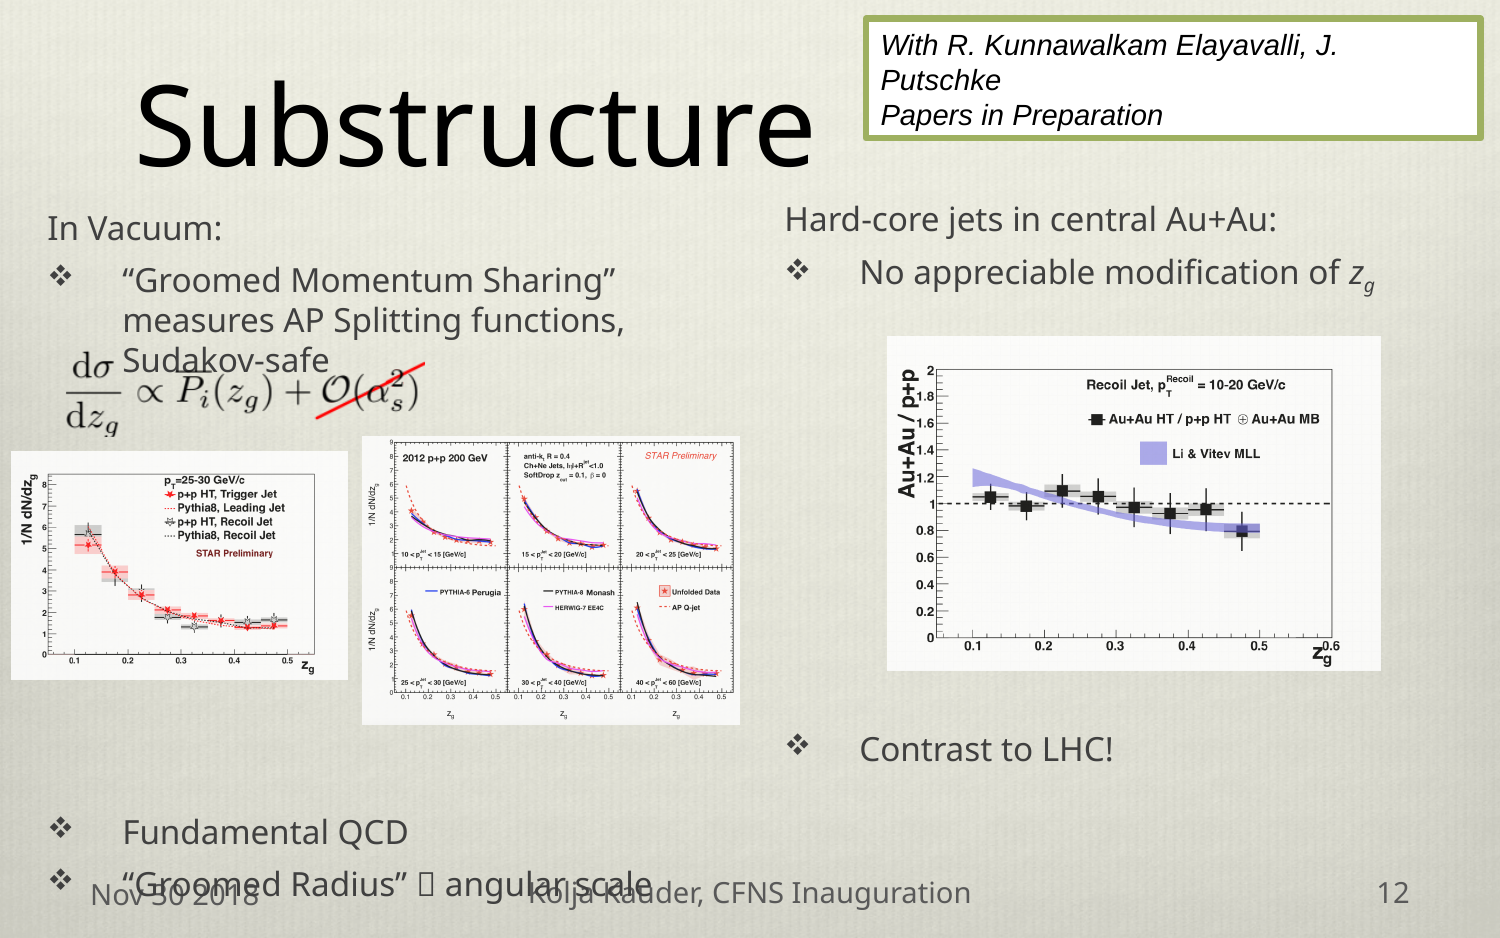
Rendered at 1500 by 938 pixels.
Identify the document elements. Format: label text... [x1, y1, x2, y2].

text_box With R. Kunnawalkam Elayavalli, J. Putschke Papers in Preparation [863, 15, 1484, 141]
text_box In Vacuum: “Groomed Momentum Sharing” measures AP Splitting functions, Sudakov-safe Fundamental QCD “Groomed Radius”  angular scale [32, 199, 770, 895]
title Substructure [119, 43, 1381, 199]
picture [886, 335, 1382, 672]
slide_number 12 [1074, 887, 1425, 919]
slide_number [75, 895, 425, 919]
picture [10, 450, 349, 681]
picture [64, 339, 741, 726]
text_box Hard-core jets in central Au+Au: No appreciable modification of zg Contrast to LHC! [769, 191, 1500, 887]
footer Kolja Kauder, CFNS Inauguration [512, 887, 988, 919]
